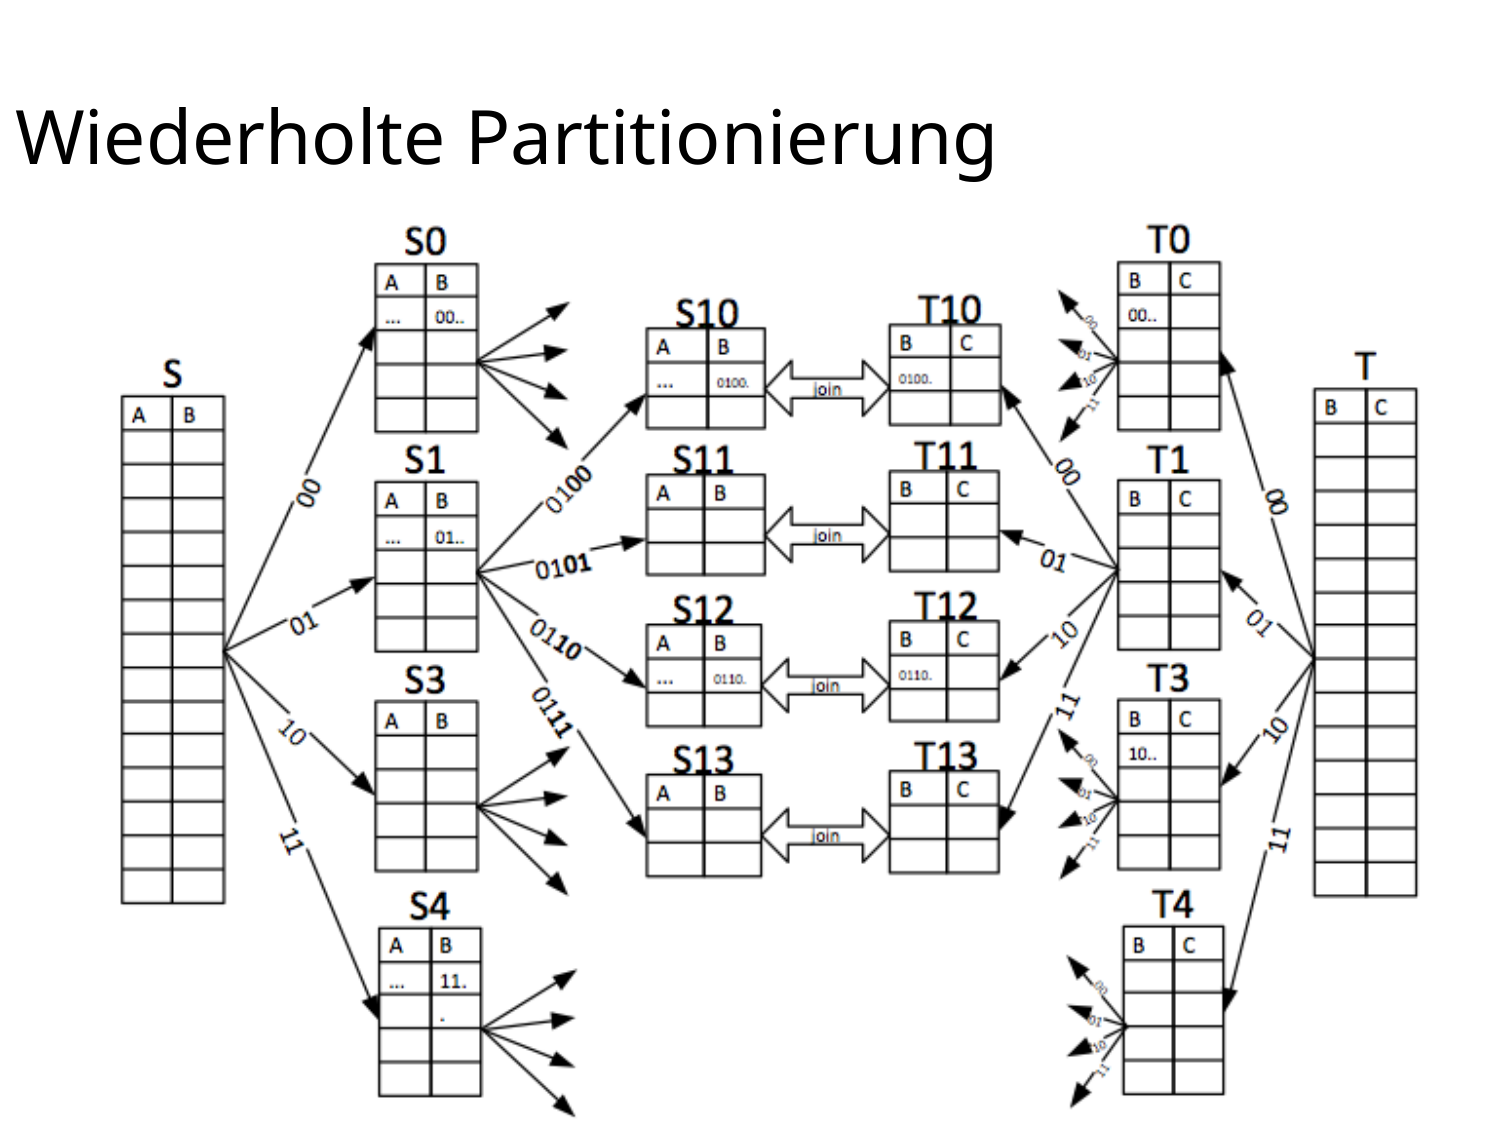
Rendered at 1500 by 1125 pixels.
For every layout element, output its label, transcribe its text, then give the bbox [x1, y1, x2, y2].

title Wiederholte Partitionierung [0, 0, 1500, 188]
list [0, 199, 1500, 1125]
